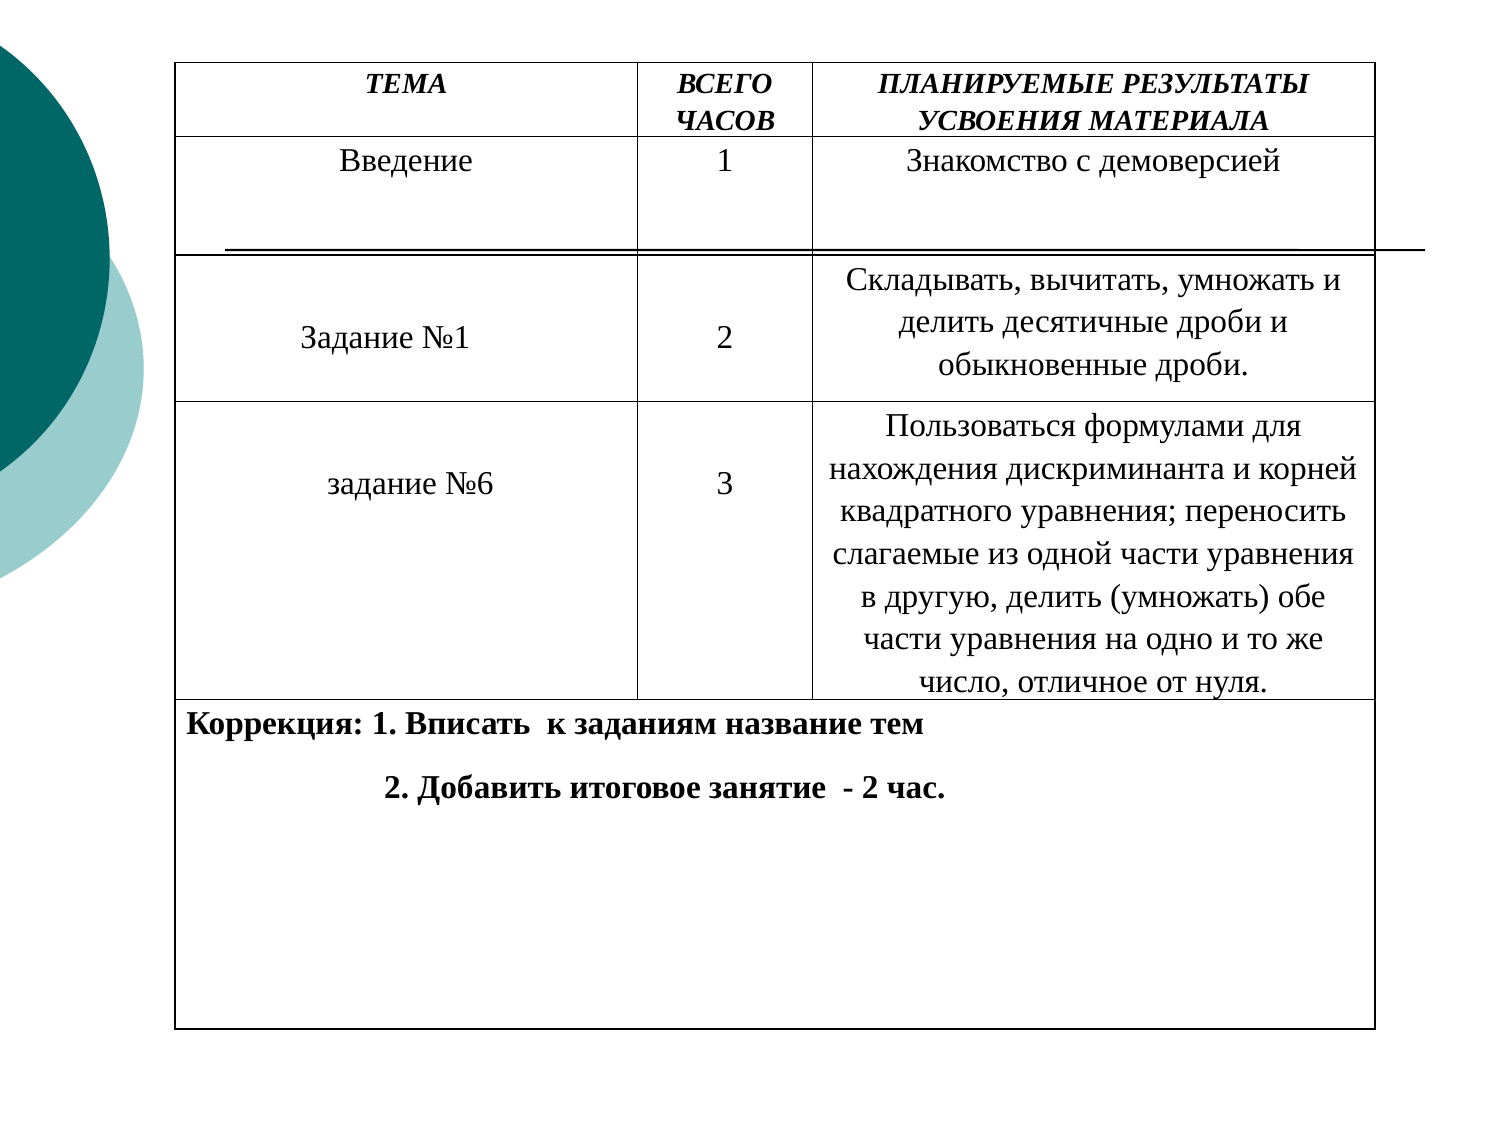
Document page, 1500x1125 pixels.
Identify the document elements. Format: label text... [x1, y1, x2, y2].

table_cell Коррекция: 1. Вписать к заданиям название тем 2. Добавить итоговое занятие - 2 час. [176, 700, 1374, 1028]
table_cell 1 [638, 137, 812, 254]
table_cell Введение [176, 137, 637, 254]
table_cell 2 [638, 256, 812, 401]
table_cell Складывать, вычитать, умножать и делить десятичные дроби и обыкновенные дроби. [813, 256, 1374, 401]
table_cell 3 [638, 402, 812, 699]
table_cell Знакомство с демоверсией [813, 137, 1374, 254]
table_cell Пользоваться формулами для нахождения дискриминанта и корней квадратного уравнения; переносить слагаемые из одной части уравнения в другую, делить (умножать) обе части уравнения на одно и то же число, отличное от нуля. [813, 402, 1374, 699]
table_cell задание №6 [176, 402, 637, 699]
table_header ПЛАНИРУЕМЫЕ РЕЗУЛЬТАТЫ УСВОЕНИЯ МАТЕРИАЛА [813, 63, 1374, 136]
table_header ТЕМА [176, 63, 637, 136]
table_cell Задание №1 [176, 256, 637, 401]
table_header ВСЕГО ЧАСОВ [638, 63, 812, 136]
